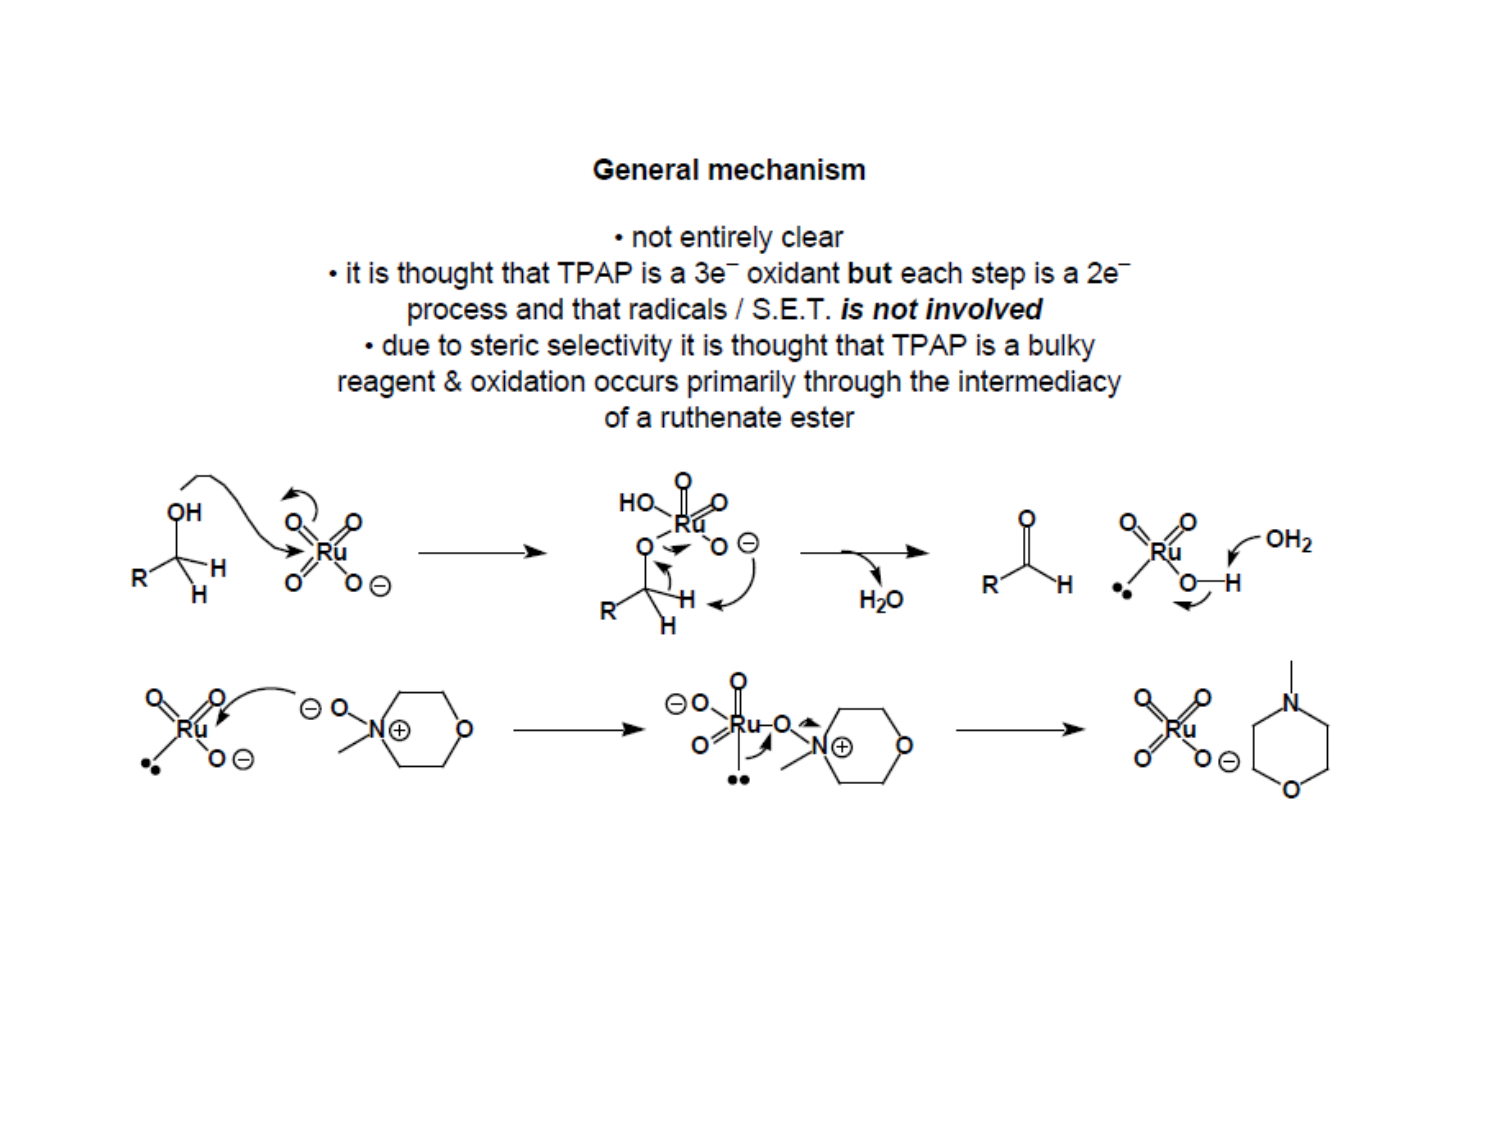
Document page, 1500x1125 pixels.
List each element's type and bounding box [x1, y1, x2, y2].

picture [99, 149, 1387, 826]
